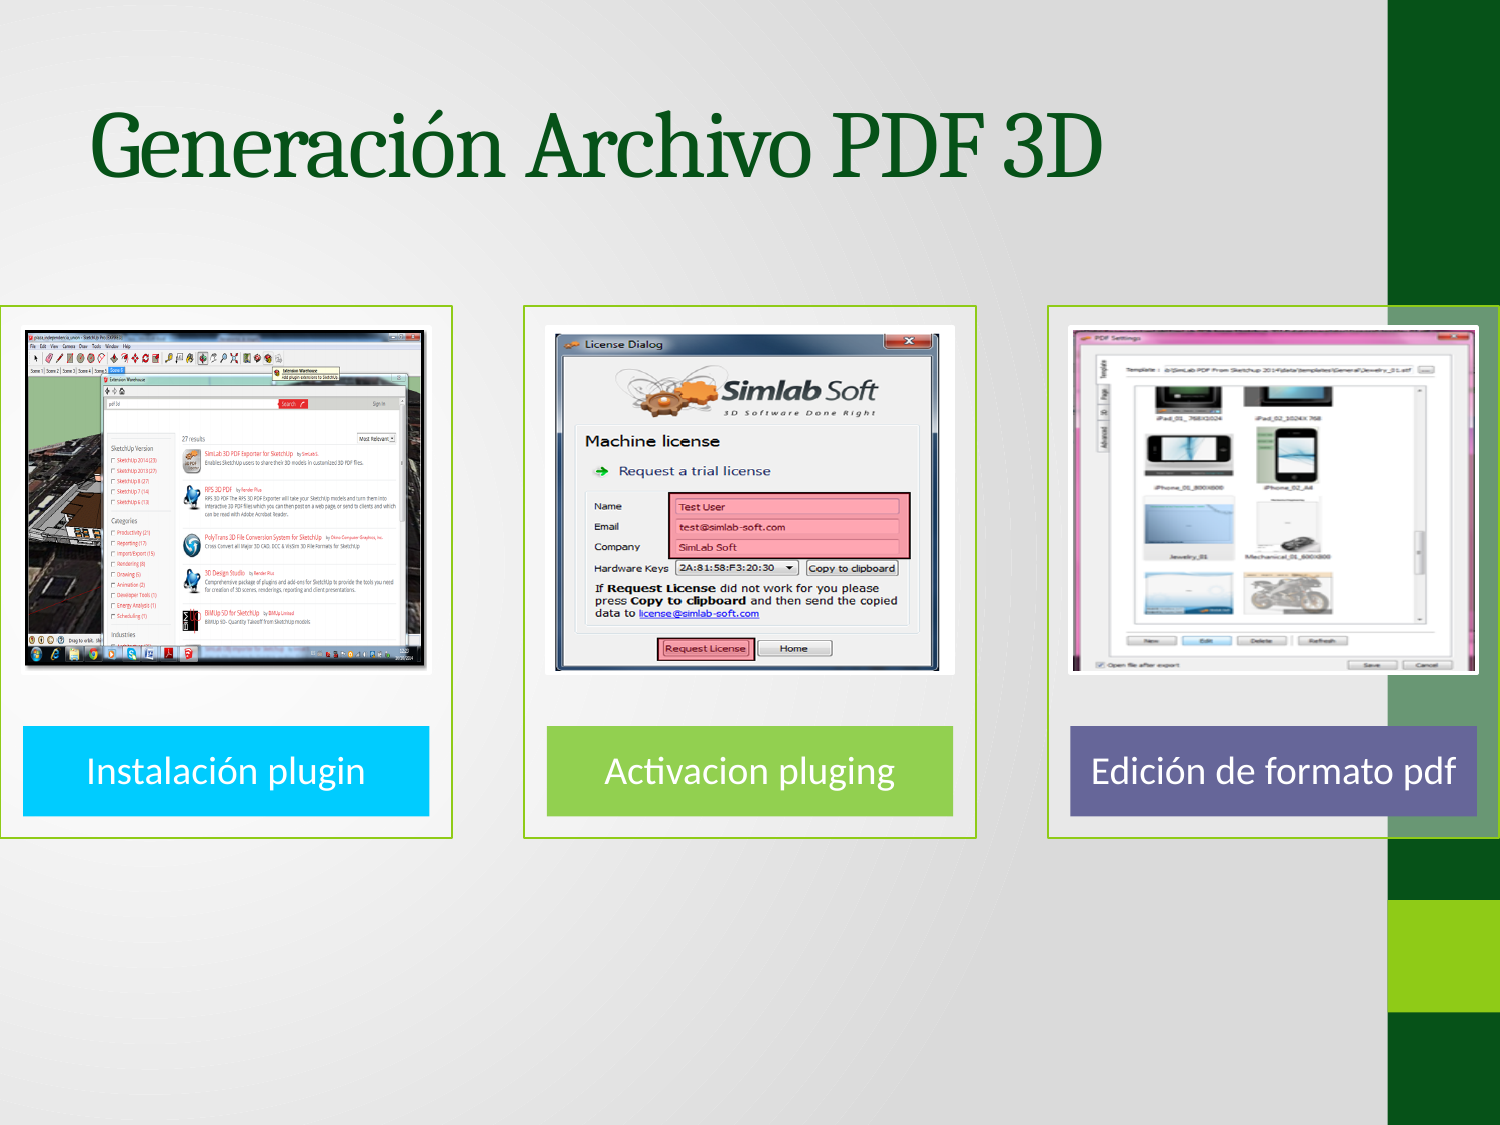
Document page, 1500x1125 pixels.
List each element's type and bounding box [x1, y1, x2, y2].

text_box [0, 18, 1500, 1125]
